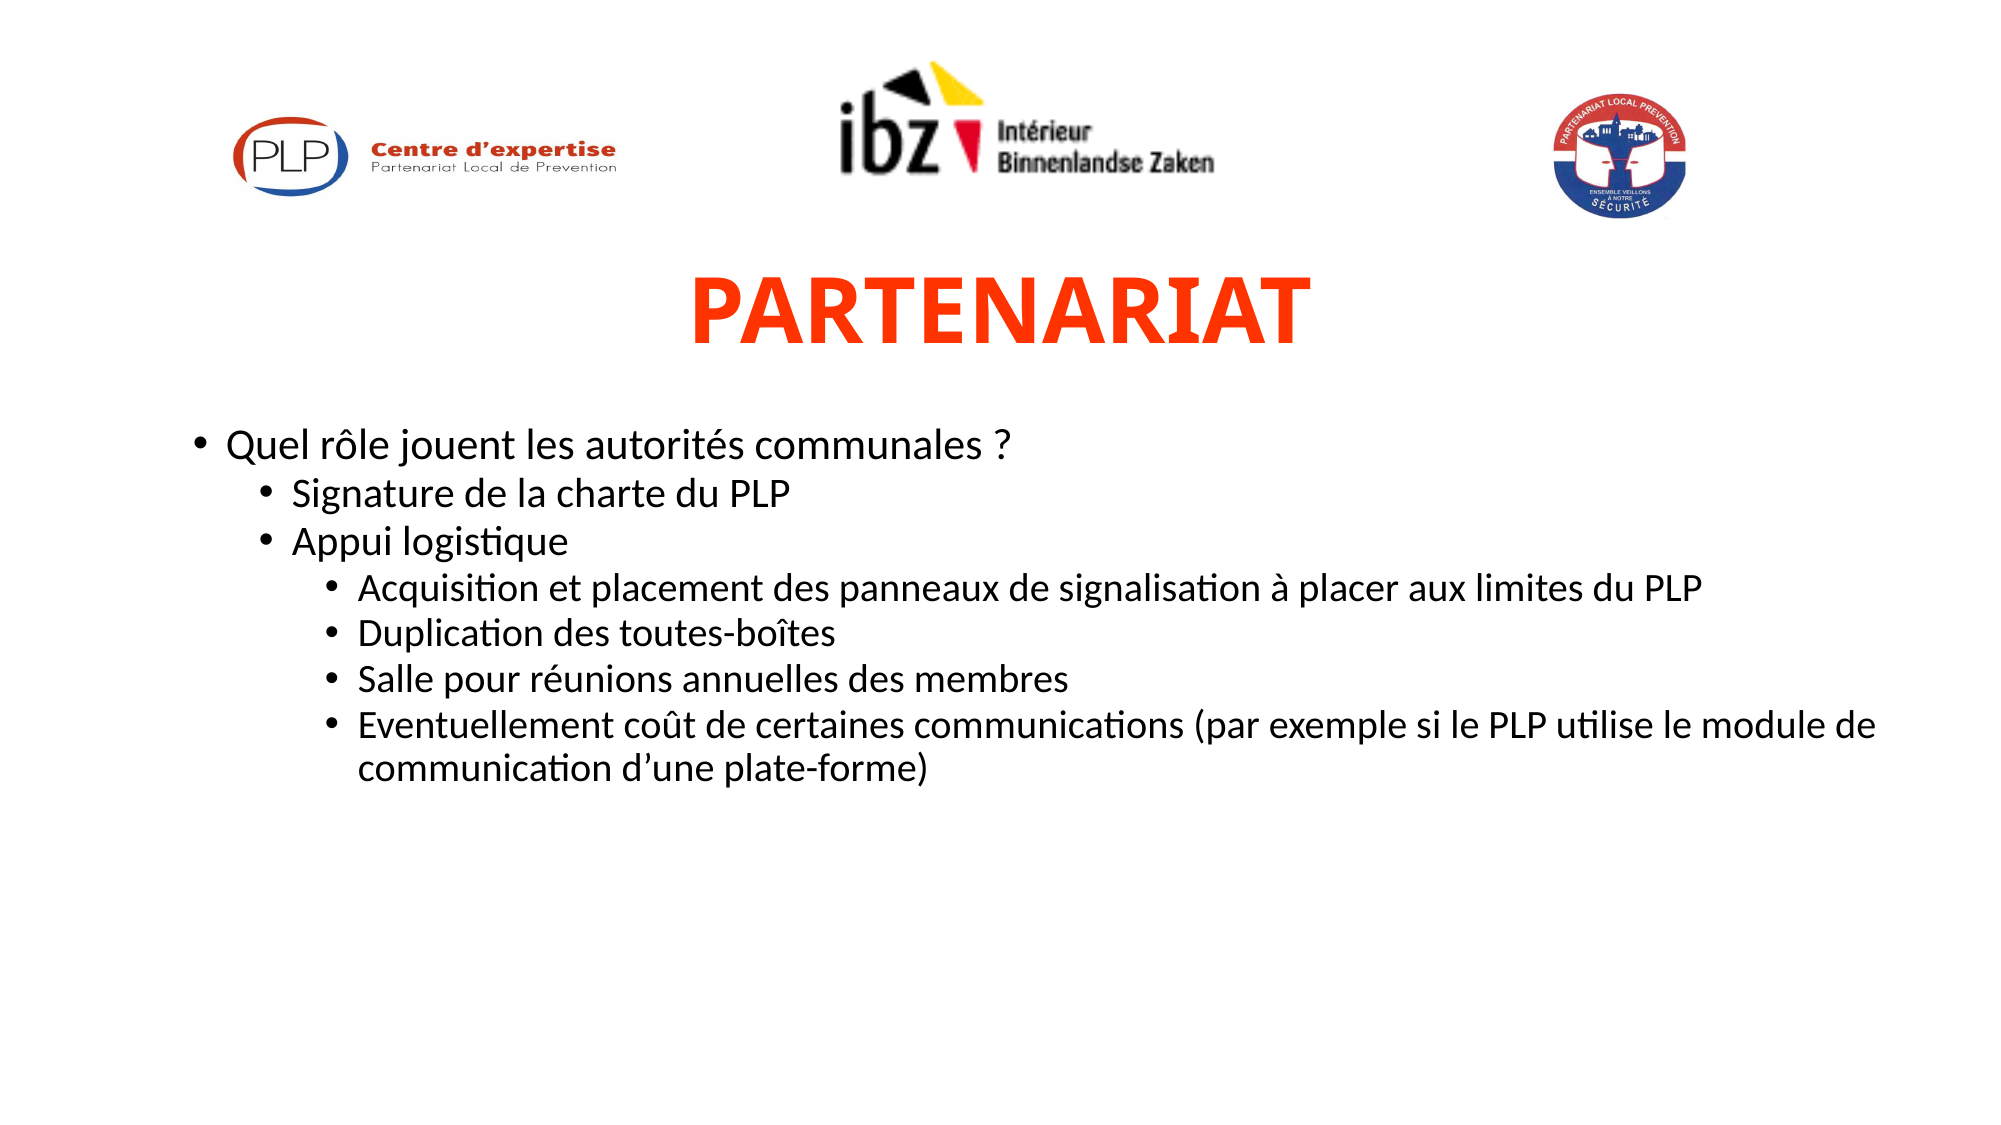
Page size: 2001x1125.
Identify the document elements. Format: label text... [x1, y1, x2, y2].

picture [1540, 91, 1695, 221]
list Quel rôle jouent les autorités communales ? Signature de la charte du PLP Appui logistique Acquisition et placement des panneaux de signalisation à placer aux limites du PLP Duplication des toutes-boîtes Salle pour réunions annuelles des membres Eventuellement coût de certaines communications (par exemple si le PLP utilise le module de communication d’une plate-forme) [177, 381, 1903, 1125]
picture [196, 91, 653, 221]
title PARTENARIAT [137, 205, 1863, 423]
picture [834, 51, 1226, 185]
